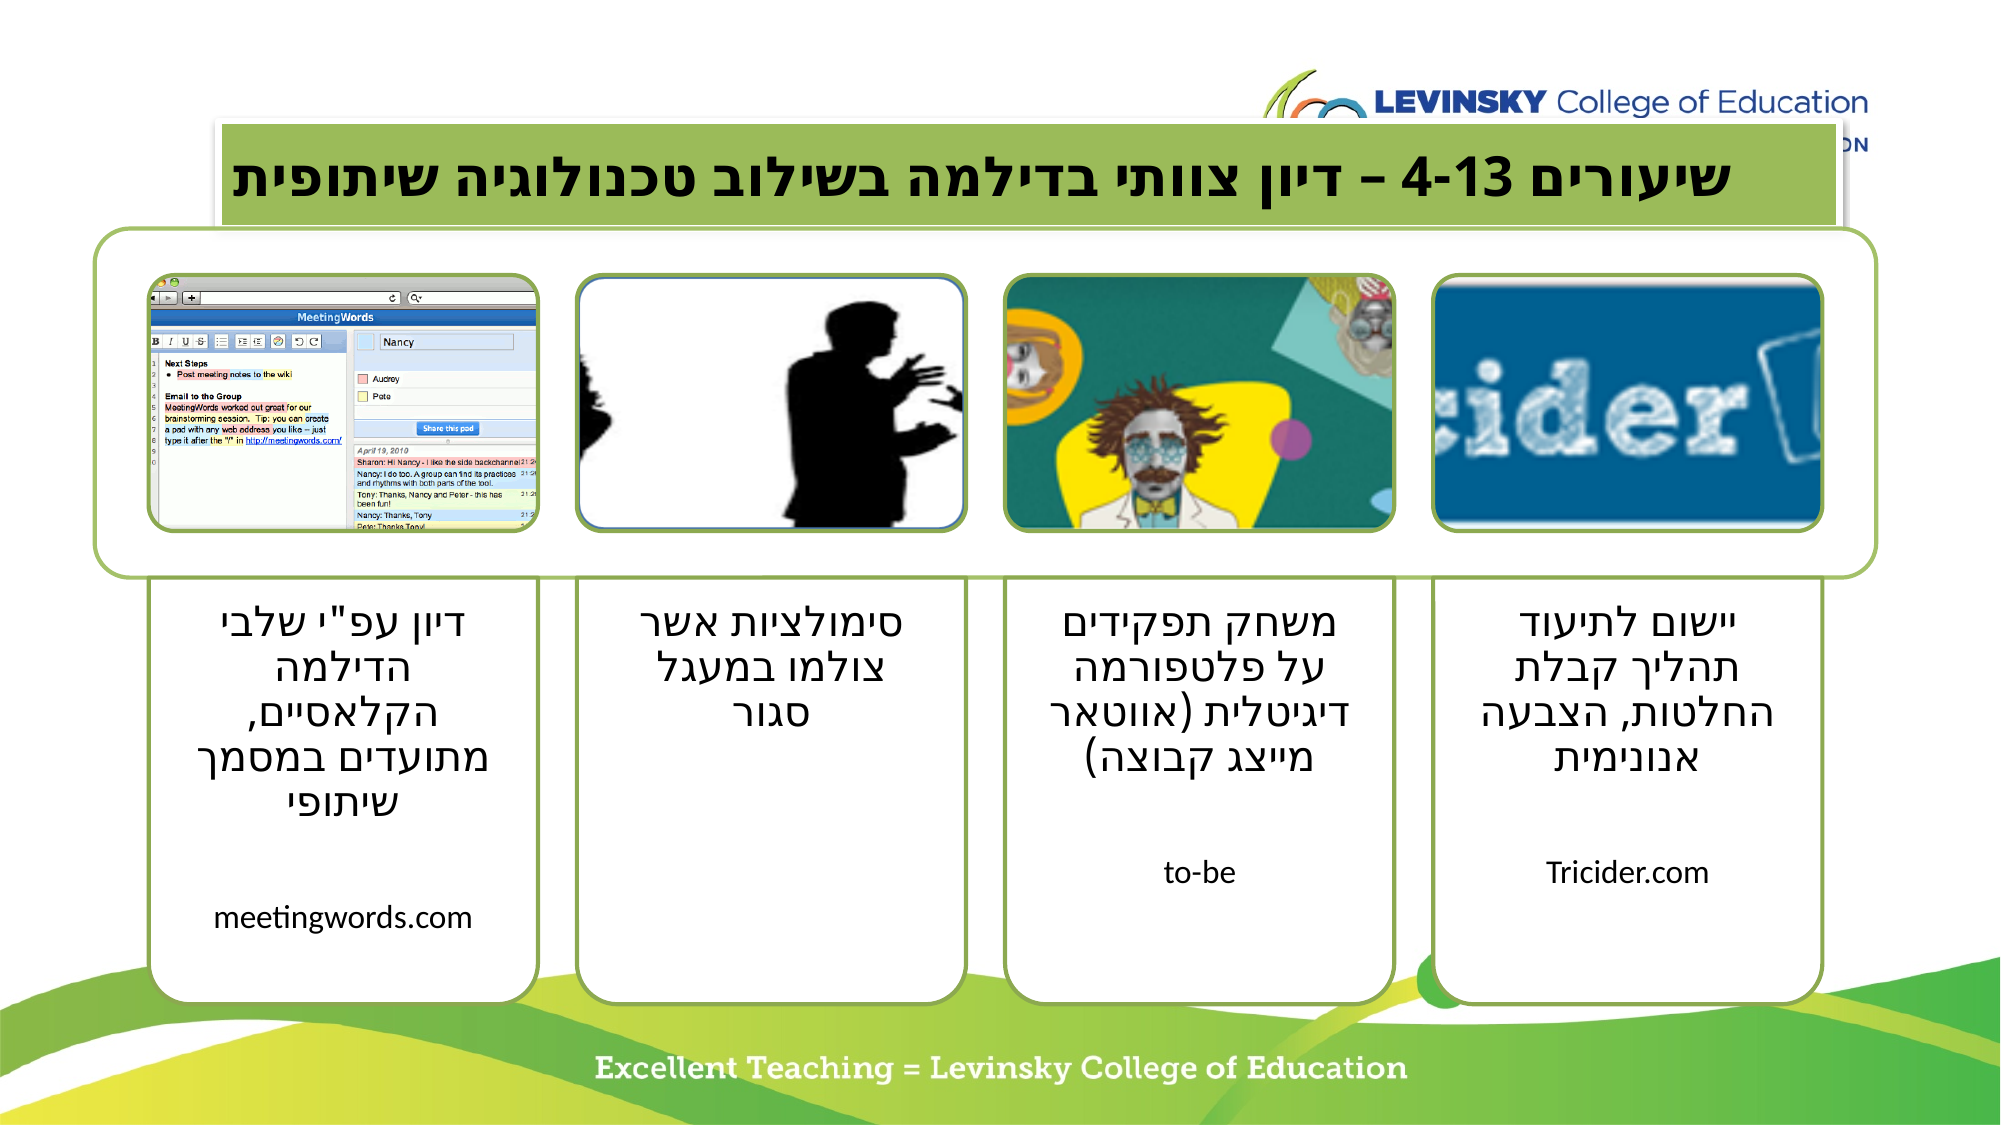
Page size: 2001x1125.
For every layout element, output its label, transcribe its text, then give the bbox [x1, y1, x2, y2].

title שיעורים 4-13 – דיון צוותי בדילמה בשילוב טכנולוגיה שיתופית [215, 118, 1843, 224]
picture [0, 0, 2001, 1125]
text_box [94, 228, 1877, 1005]
